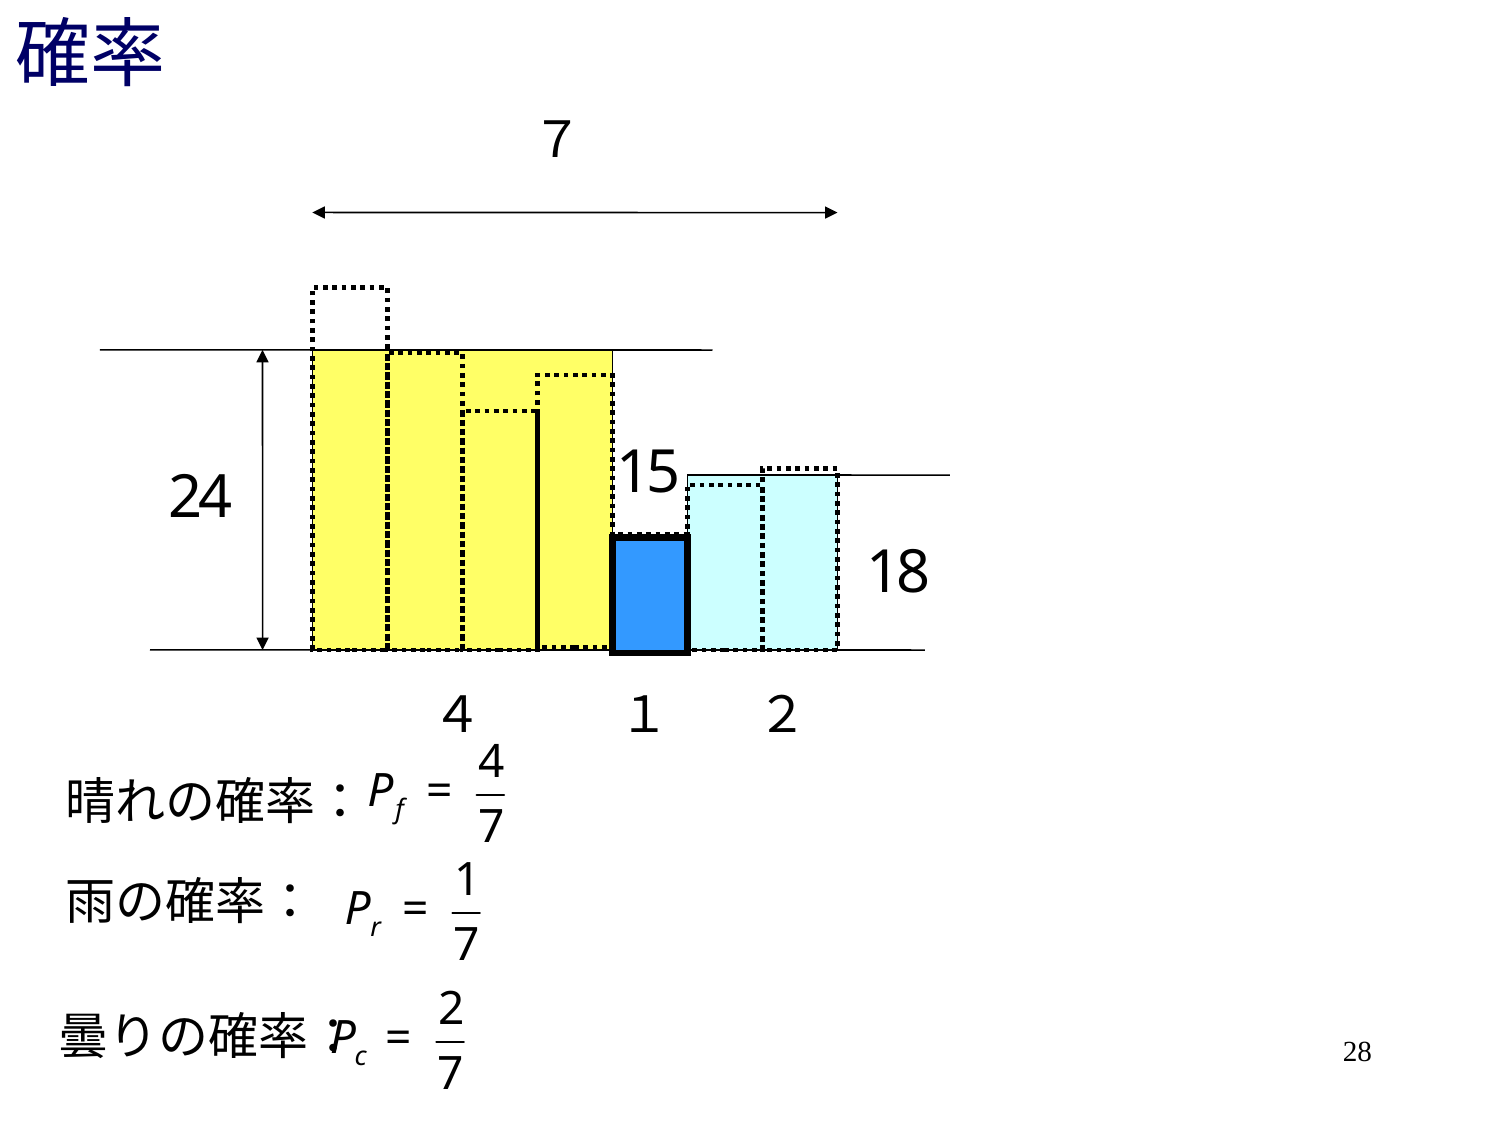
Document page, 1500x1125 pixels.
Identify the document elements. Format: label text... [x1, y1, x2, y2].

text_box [324, 984, 476, 1101]
text_box ２ [742, 674, 822, 750]
text_box [312, 350, 388, 649]
text_box [687, 485, 763, 650]
text_box [537, 374, 613, 648]
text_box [362, 737, 513, 854]
text_box ７ [517, 99, 597, 175]
text_box [312, 287, 388, 349]
text_box [387, 353, 463, 649]
text_box [388, 349, 613, 410]
text_box [612, 537, 688, 653]
text_box １ [604, 674, 685, 750]
text_box 雨の確率： [50, 862, 330, 938]
text_box [762, 468, 838, 650]
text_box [862, 537, 938, 603]
text_box [312, 206, 838, 219]
title 確率 [0, 0, 926, 101]
text_box [256, 349, 269, 650]
text_box [692, 475, 762, 485]
text_box 曇りの確率： [43, 997, 319, 1072]
text_box 晴れの確率： [50, 762, 357, 838]
text_box ４ [417, 674, 497, 735]
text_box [612, 437, 688, 503]
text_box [162, 462, 238, 528]
slide_number 28 [1074, 1024, 1388, 1101]
text_box [462, 410, 538, 649]
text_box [339, 855, 491, 972]
